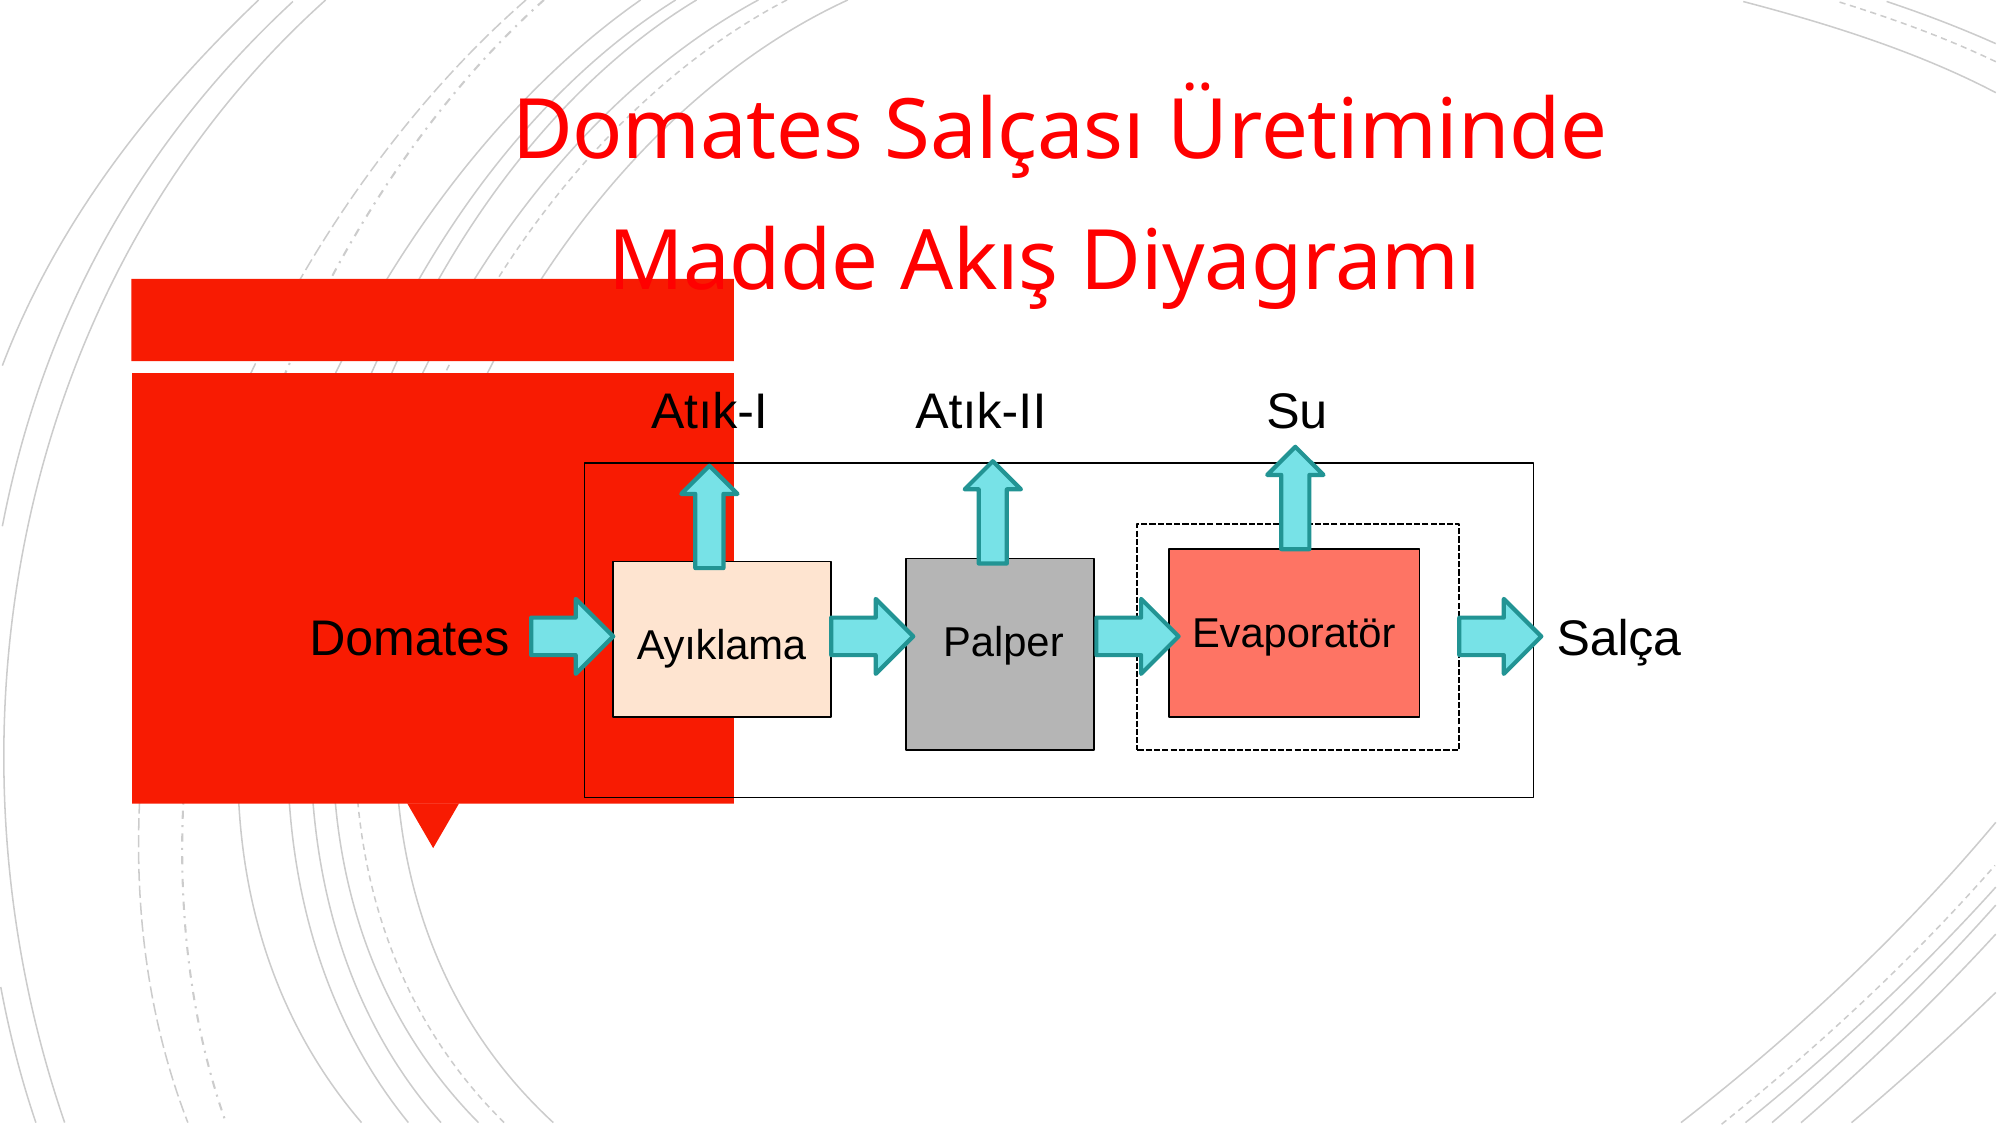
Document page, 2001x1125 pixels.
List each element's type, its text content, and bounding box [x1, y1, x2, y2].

text_box [1096, 598, 1179, 674]
text_box Atık-I [648, 376, 770, 439]
title Domates Salçası Üretiminde [494, 29, 1624, 219]
text_box [831, 598, 914, 674]
text_box [964, 461, 1021, 564]
text_box [531, 598, 614, 674]
text_box [681, 465, 738, 569]
text_box [584, 462, 1534, 798]
text_box [1137, 523, 1460, 750]
text_box Su [1264, 376, 1330, 439]
text_box Madde Akış Diyagramı [606, 204, 1719, 307]
text_box [1459, 598, 1542, 674]
text_box [1267, 446, 1324, 550]
text_box Salça [1554, 603, 1684, 666]
text_box Atık-II [913, 376, 1129, 439]
text_box Domates [307, 603, 512, 666]
